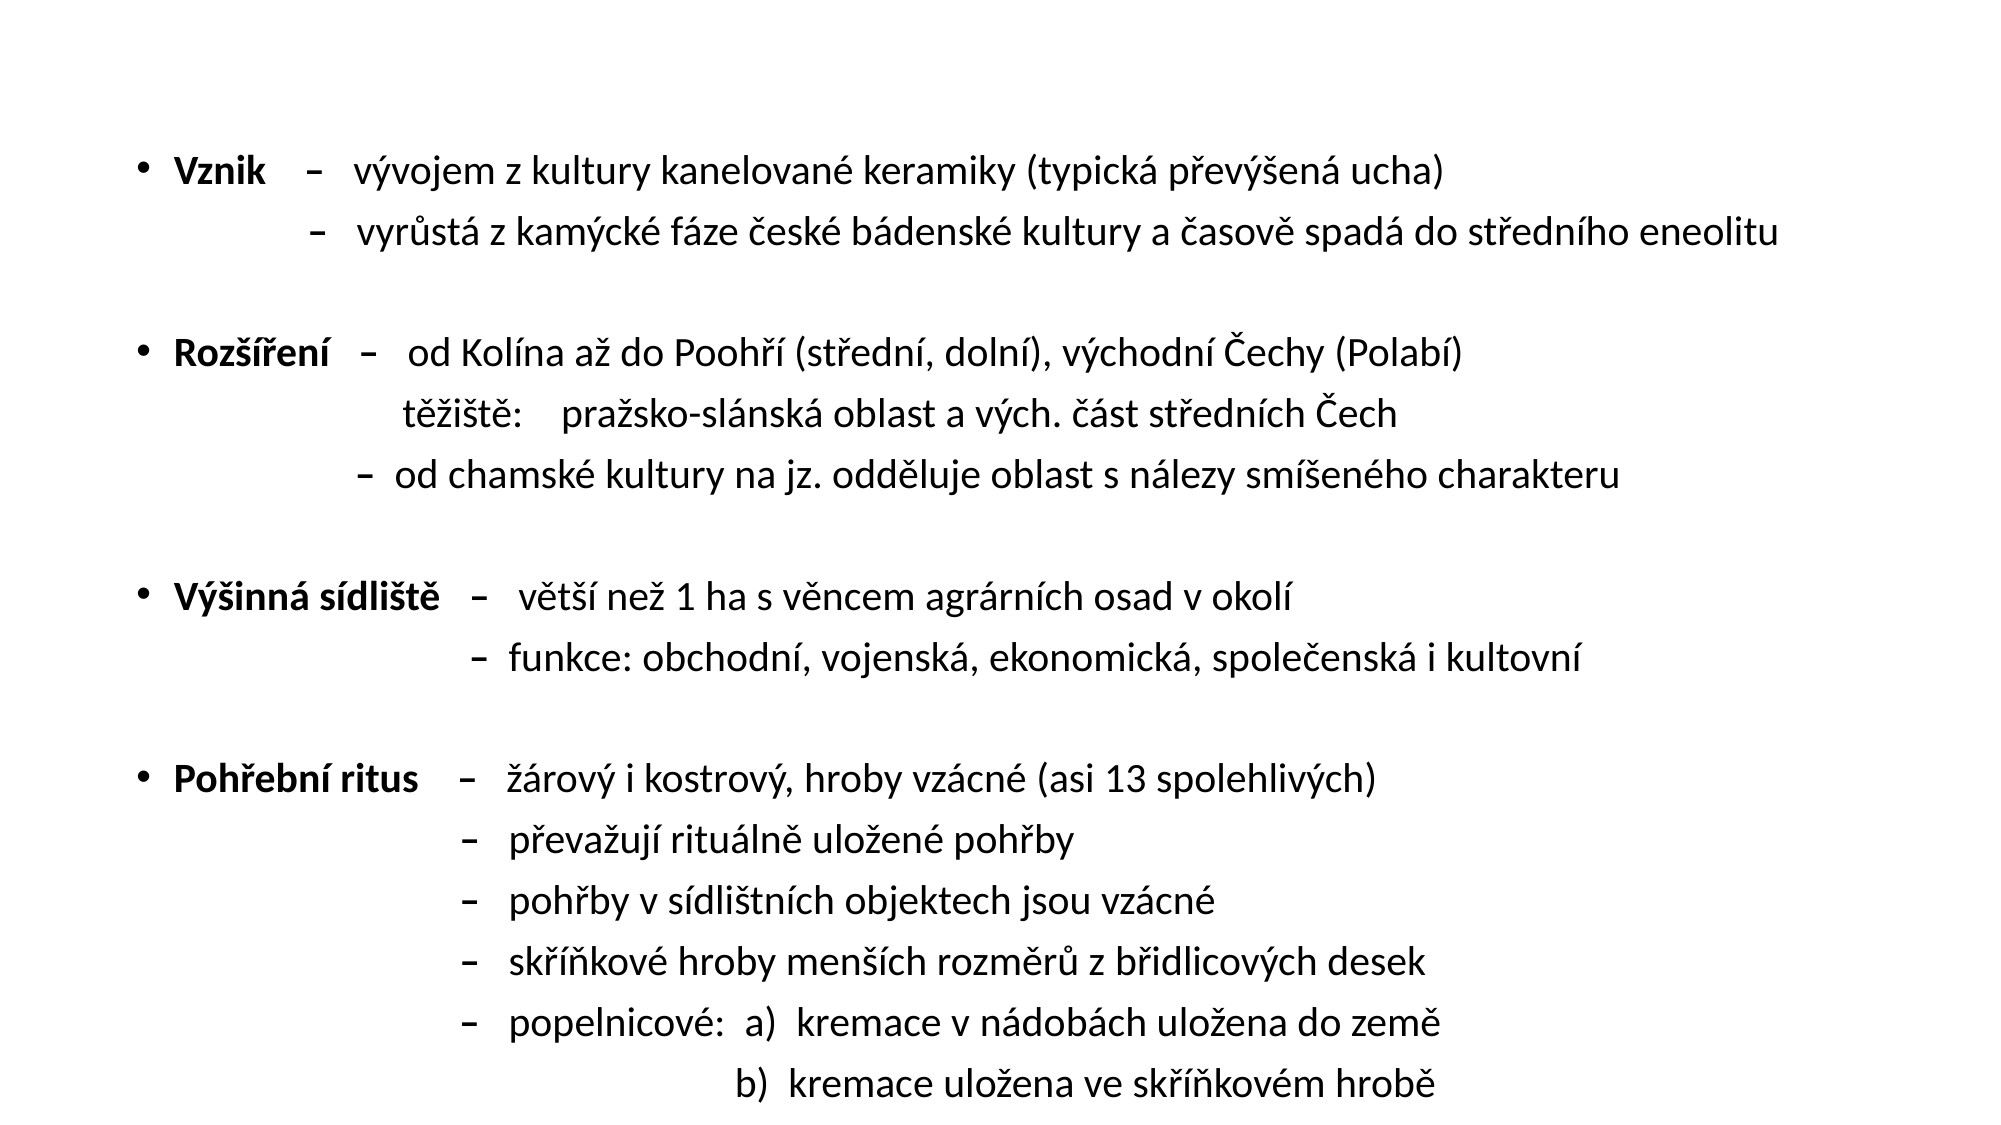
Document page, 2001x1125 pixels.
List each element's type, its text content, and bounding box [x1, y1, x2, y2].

list Vznik – vývojem z kultury kanelované keramiky (typická převýšená ucha) – vyrůstá z kamýcké fáze české bádenské kultury a časově spadá do středního eneolitu Rozšíření – od Kolína až do Poohří (střední, dolní), východní Čechy (Polabí) těžiště: pražsko-slánská oblast a vých. část středních Čech – od chamské kultury na jz. odděluje oblast s nálezy smíšeného charakteru Výšinná sídliště – větší než 1 ha s věncem agrárních osad v okolí – funkce: obchodní, vojenská, ekonomická, společenská i kultovní Pohřební ritus – žárový i kostrový, hroby vzácné (asi 13 spolehlivých) – převažují rituálně uložené pohřby – pohřby v sídlištních objektech jsou vzácné – skříňkové hroby menších rozměrů z břidlicových desek – popelnicové: a) kremace v nádobách uložena do země b) kremace uložena ve skříňkovém hrobě [121, 73, 1898, 1125]
